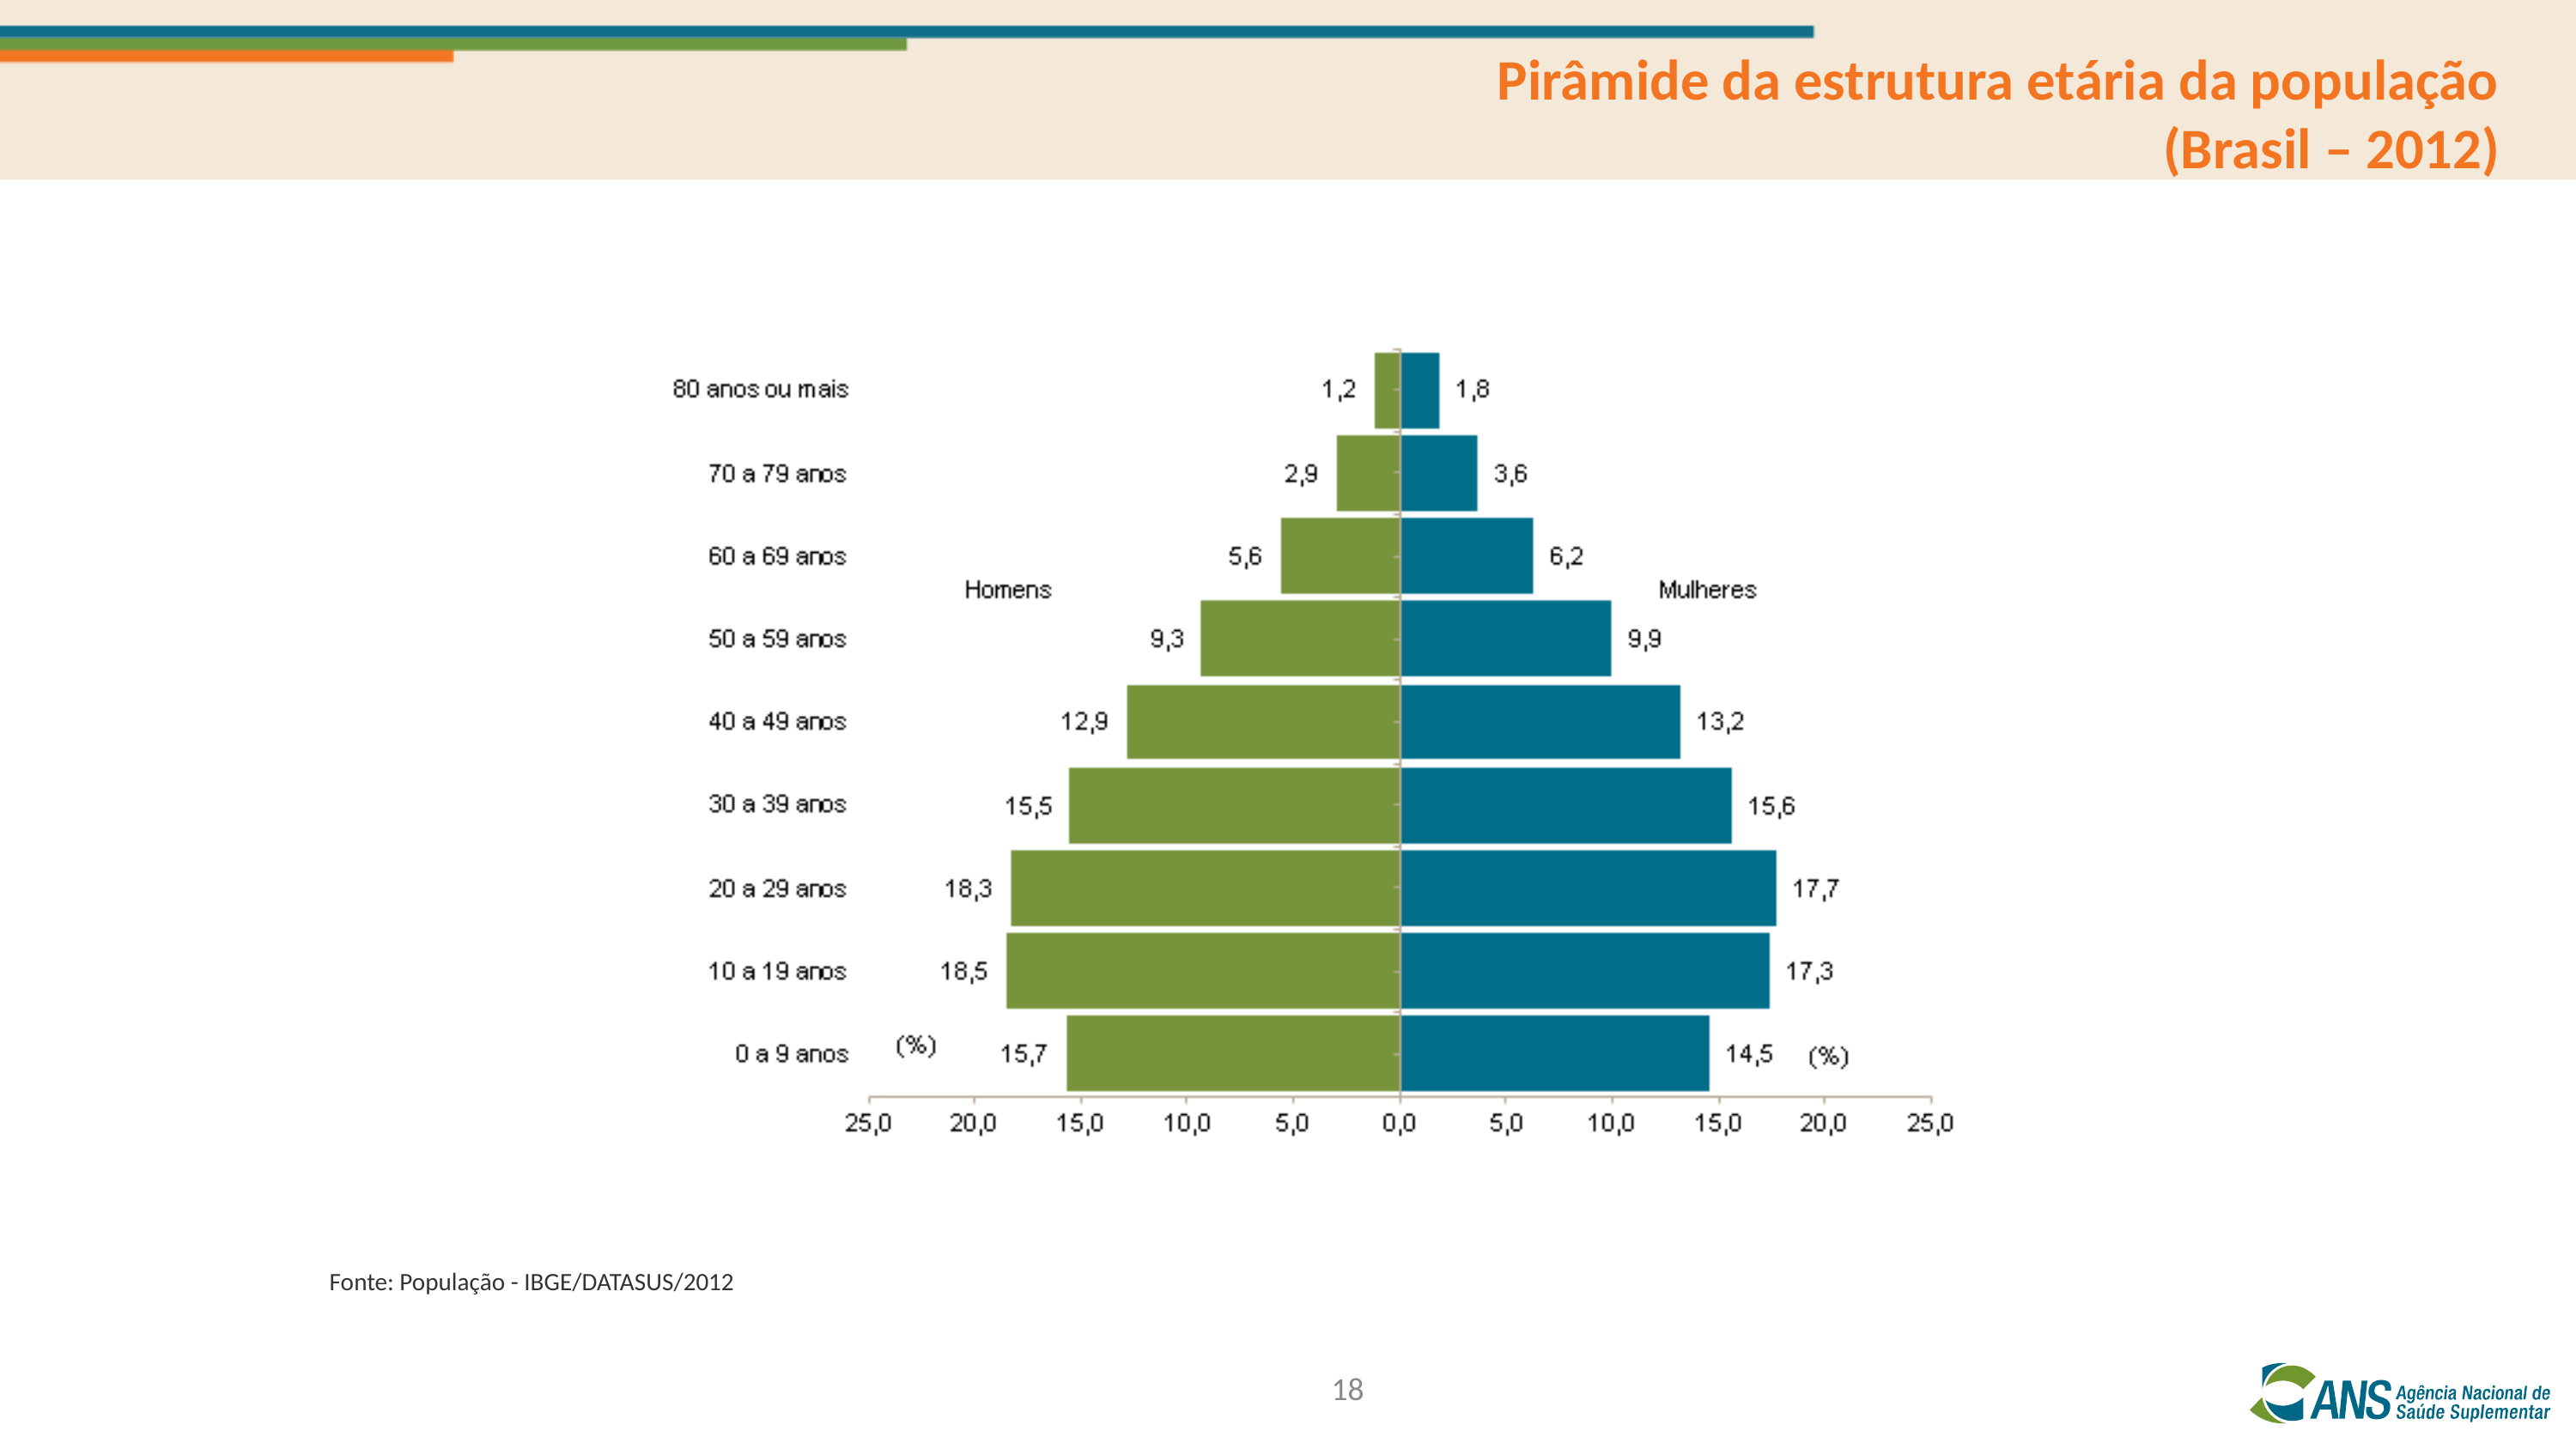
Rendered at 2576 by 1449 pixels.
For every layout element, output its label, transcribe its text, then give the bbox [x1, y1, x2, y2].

picture [0, 0, 2576, 179]
text_box 18 [1318, 1361, 1420, 1414]
picture [528, 245, 2047, 1203]
text_box Fonte: População - IBGE/DATASUS/2012 [316, 1259, 928, 1303]
